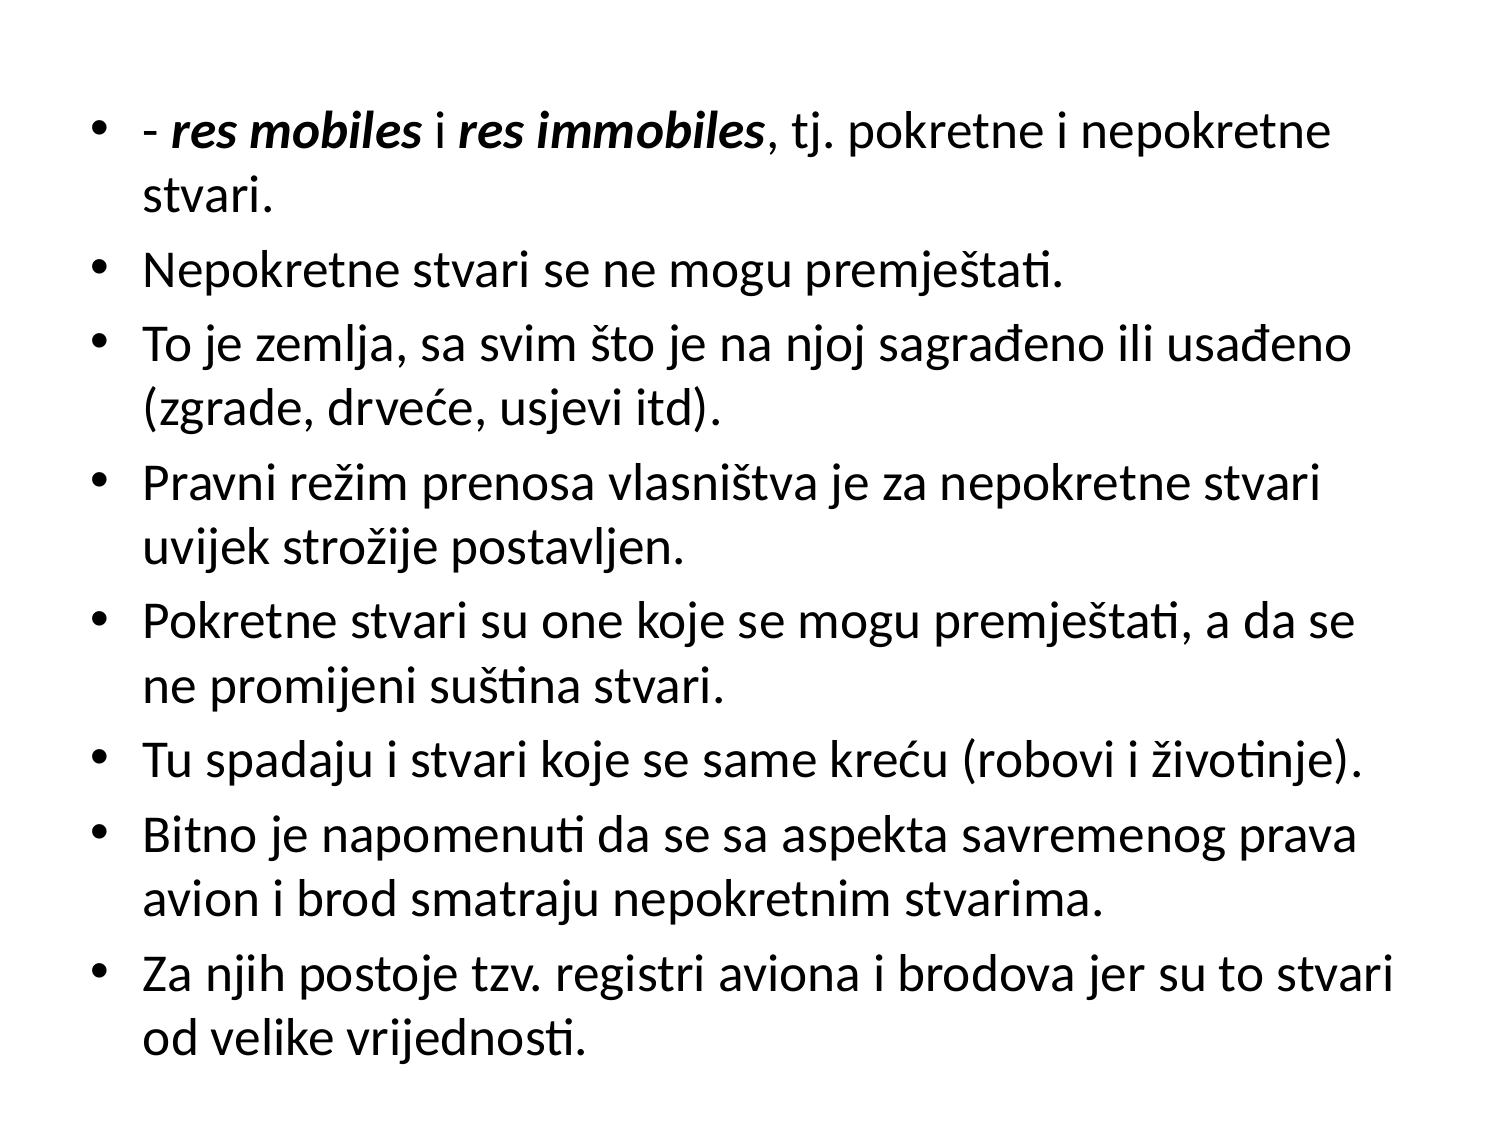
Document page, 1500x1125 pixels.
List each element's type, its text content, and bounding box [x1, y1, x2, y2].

list - res mobiles i res immobiles, tj. pokretne i nepokretne stvari. Nepokretne stvari se ne mogu premještati. To je zemlja, sa svim što je na njoj sagrađeno ili usađeno (zgrade, drveće, usjevi itd). Pravni režim prenosa vlasništva je za nepokretne stvari uvijek strožije postavljen. Pokretne stvari su one koje se mogu premještati, a da se ne promijeni suština stvari. Tu spadaju i stvari koje se same kreću (robovi i životinje). Bitno je napomenuti da se sa aspekta savremenog prava avion i brod smatraju nepokretnim stvarima. Za njih postoje tzv. registri aviona i brodova jer su to stvari od velike vrijednosti. [75, 87, 1425, 1075]
